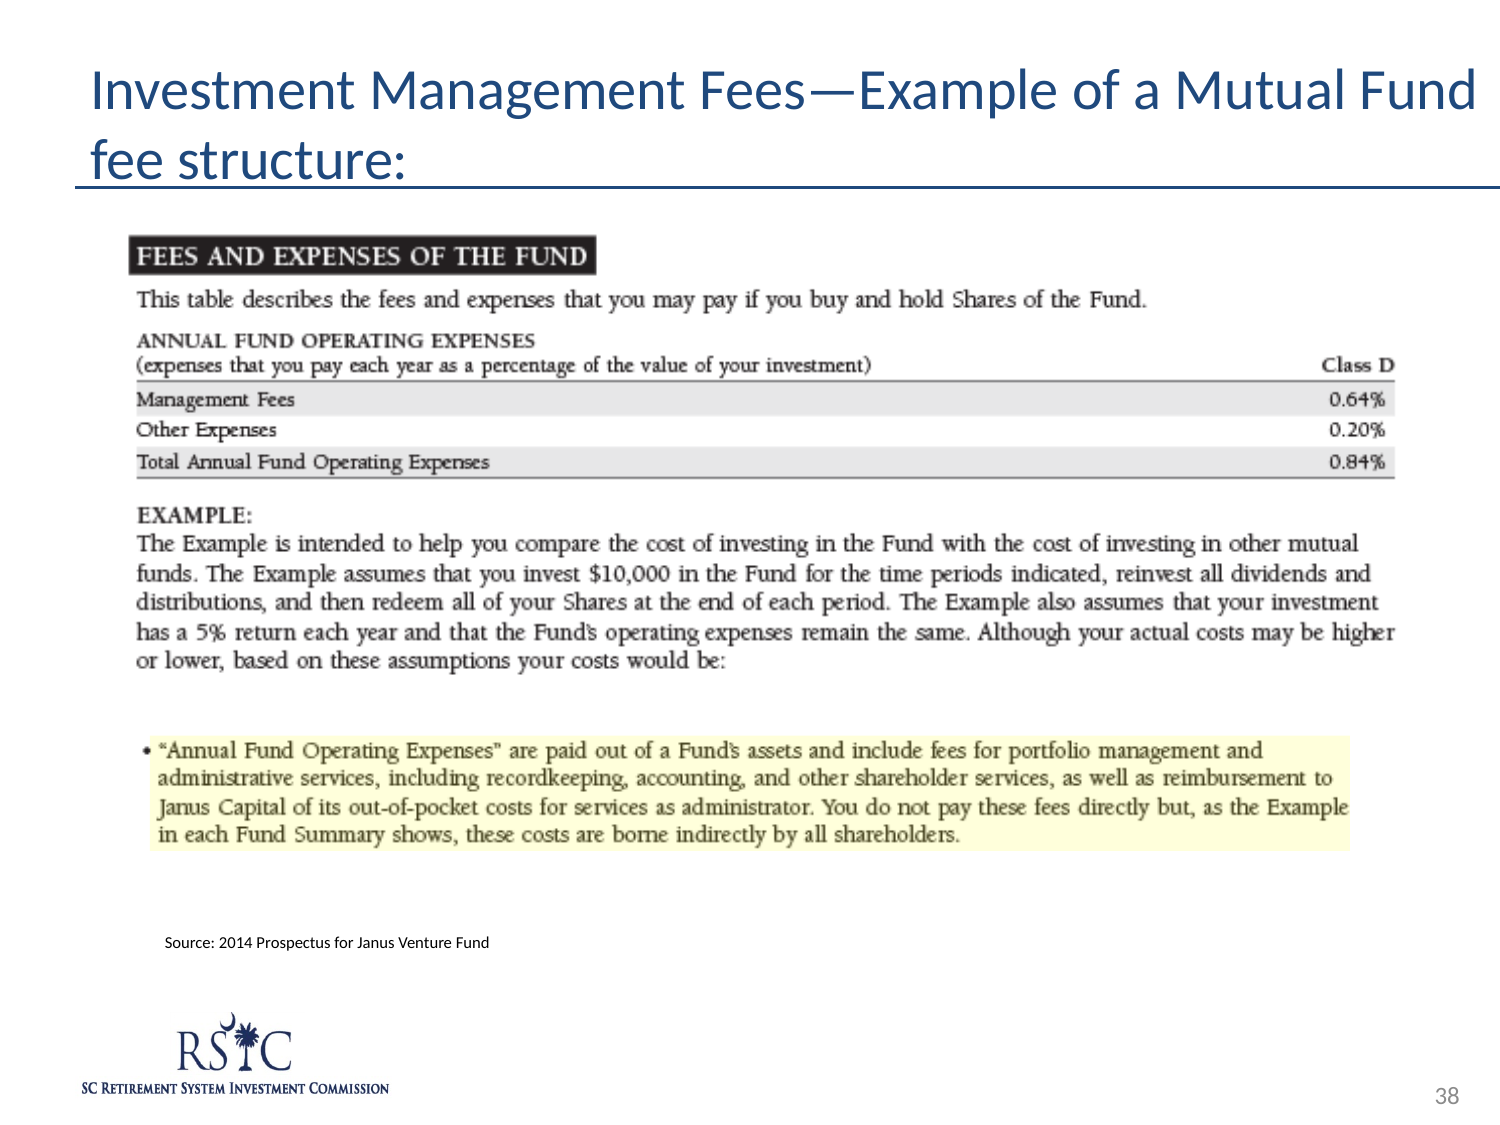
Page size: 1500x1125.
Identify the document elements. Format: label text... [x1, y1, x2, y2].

picture [112, 725, 1463, 852]
picture [105, 217, 1470, 685]
text_box Source: 2014 Prospectus for Janus Venture Fund [150, 924, 1445, 960]
title Investment Management Fees—Example of a Mutual Fund fee structure: [75, 24, 1500, 218]
text_box [56, 1012, 413, 1119]
text_box 38 [1125, 1065, 1475, 1125]
